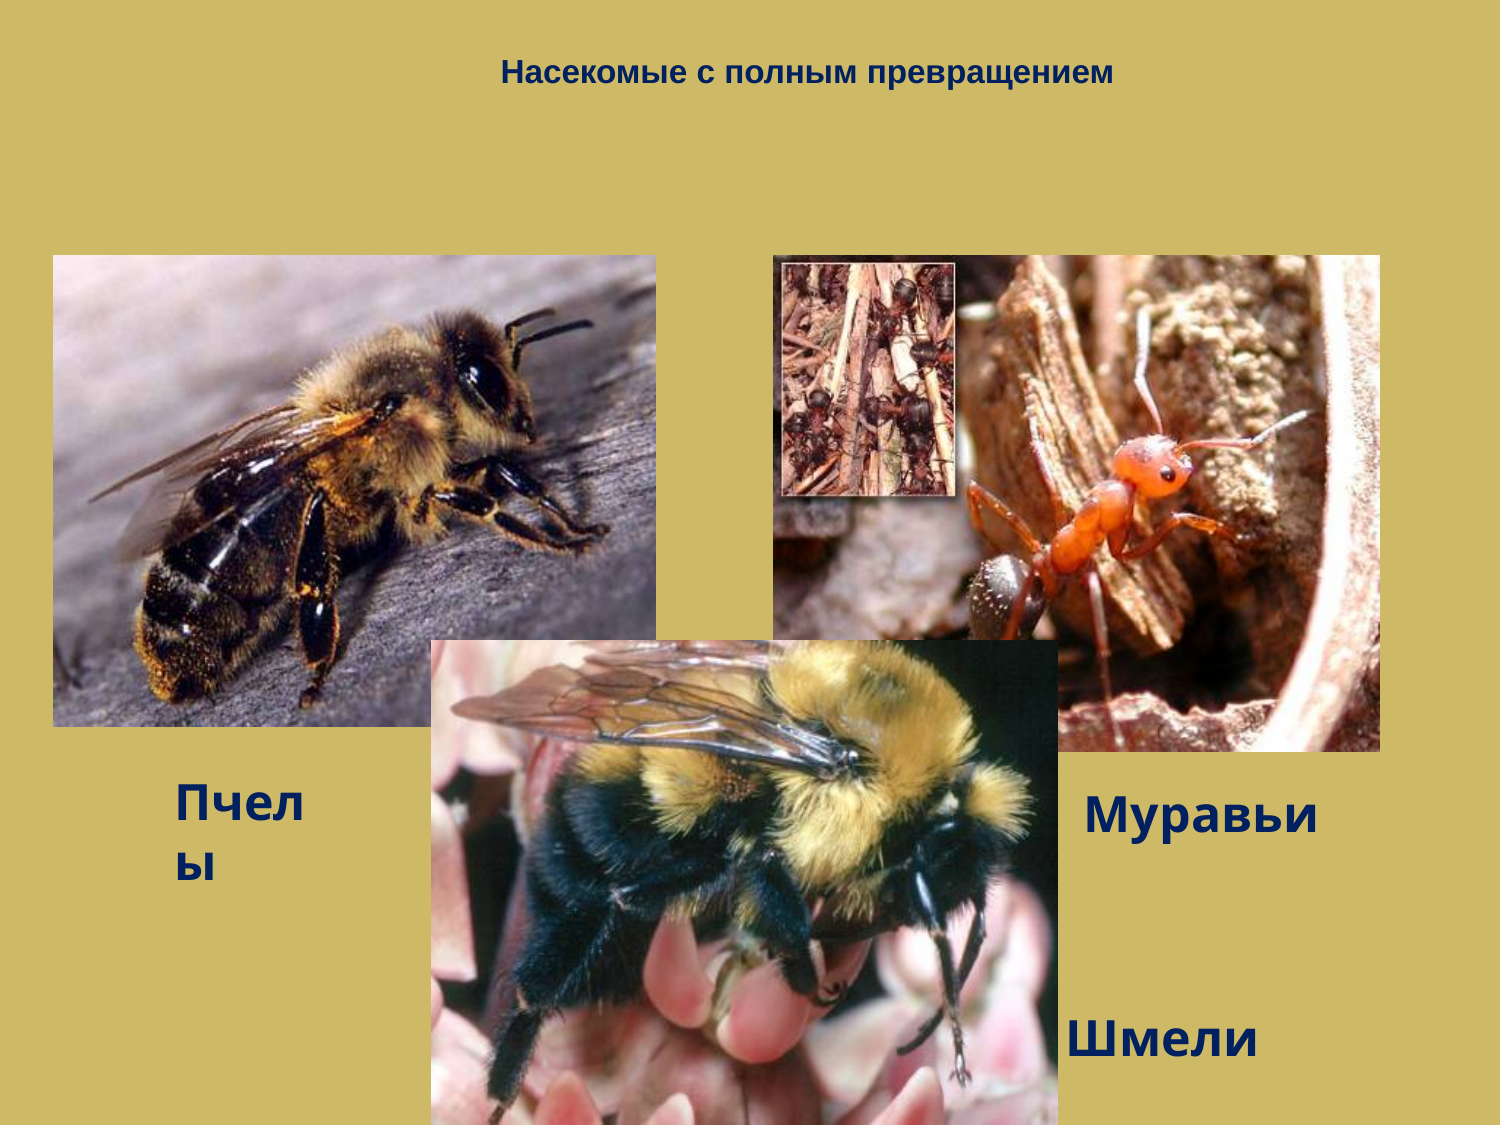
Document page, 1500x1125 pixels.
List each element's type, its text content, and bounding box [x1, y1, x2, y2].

picture [52, 255, 1380, 1125]
text_box Пчелы [159, 770, 357, 898]
list Насекомые с полным превращением [41, 42, 1500, 232]
text_box Шмели [1100, 999, 1275, 1075]
text_box Муравьи [1100, 791, 1405, 850]
